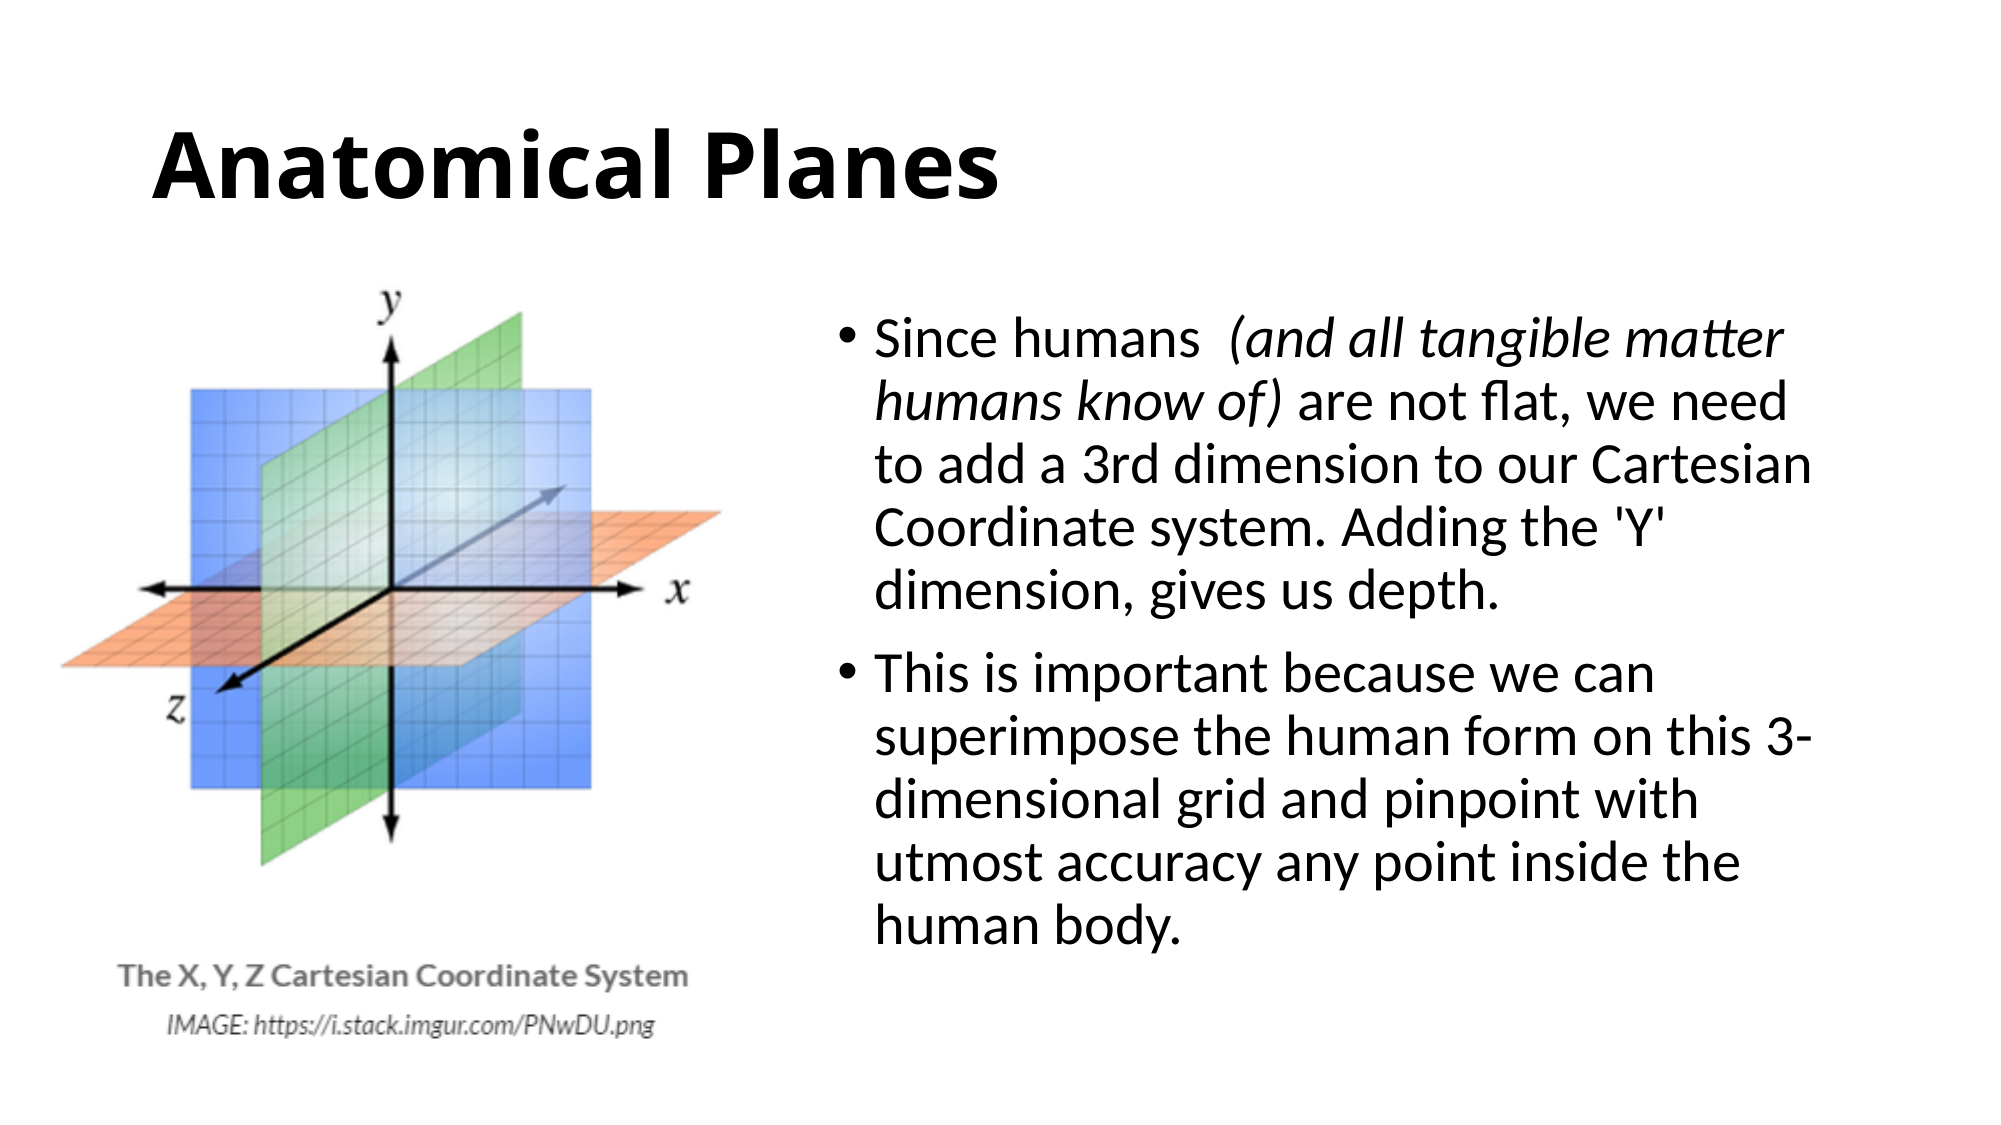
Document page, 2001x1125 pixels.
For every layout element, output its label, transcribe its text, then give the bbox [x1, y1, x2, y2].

list Since humans (and all tangible matter humans know of) are not flat, we need to add a 3rd dimension to our Cartesian Coordinate system. Adding the 'Y' dimension, gives us depth. This is important because we can superimpose the human form on this 3-dimensional grid and pinpoint with utmost accuracy any point inside the human body. [822, 299, 1863, 1014]
title Anatomical Planes [137, 59, 1863, 278]
picture [41, 260, 748, 1065]
